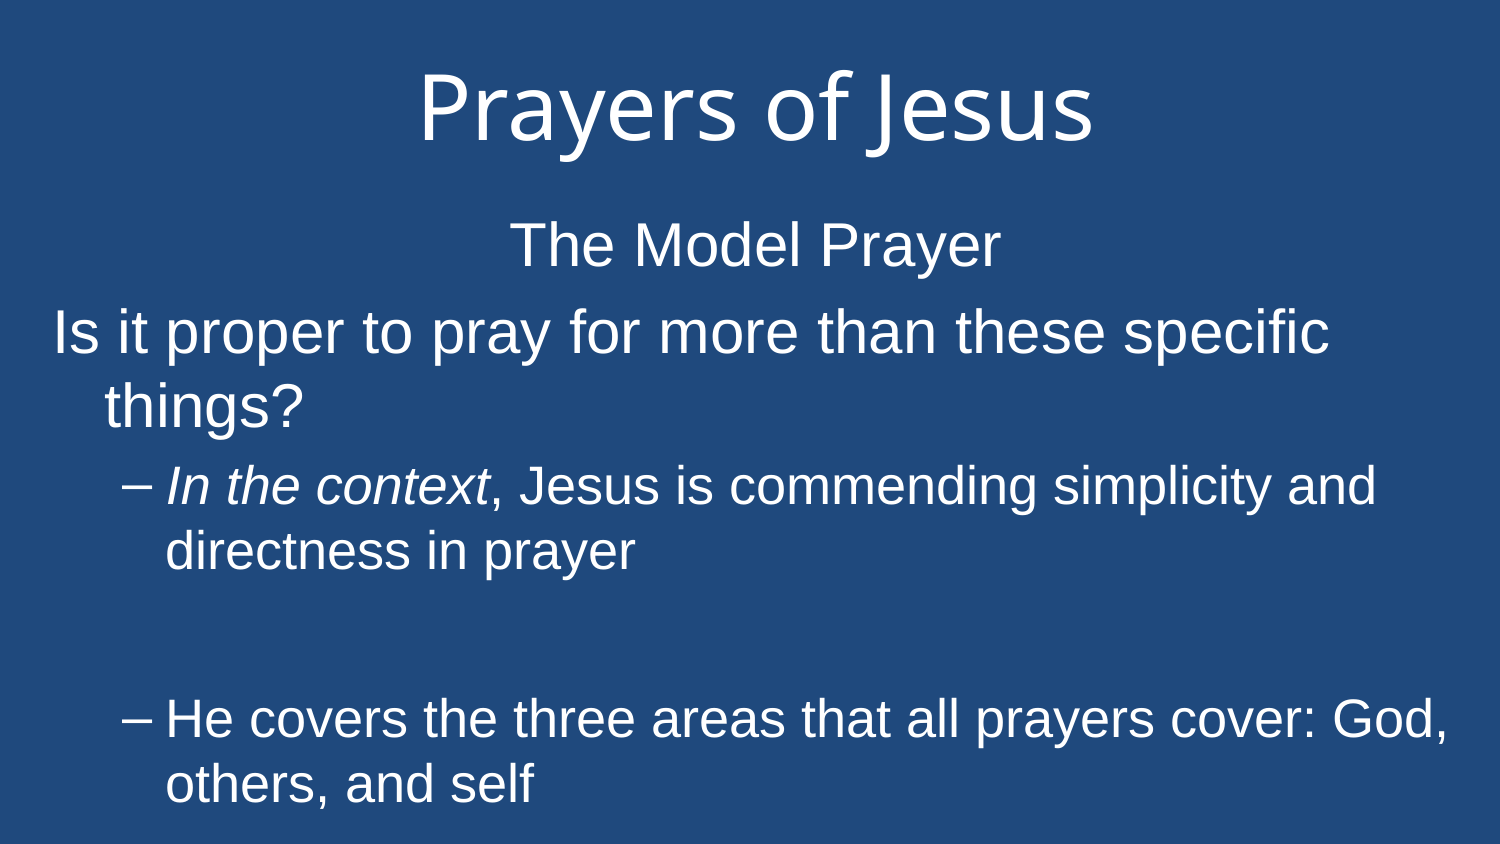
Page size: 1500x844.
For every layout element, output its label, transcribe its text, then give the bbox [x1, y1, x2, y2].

list The Model Prayer Is it proper to pray for more than these specific things? In the context, Jesus is commending simplicity and directness in prayer He covers the three areas that all prayers cover: God, others, and self [37, 196, 1475, 822]
title Prayers of Jesus [37, 33, 1475, 175]
